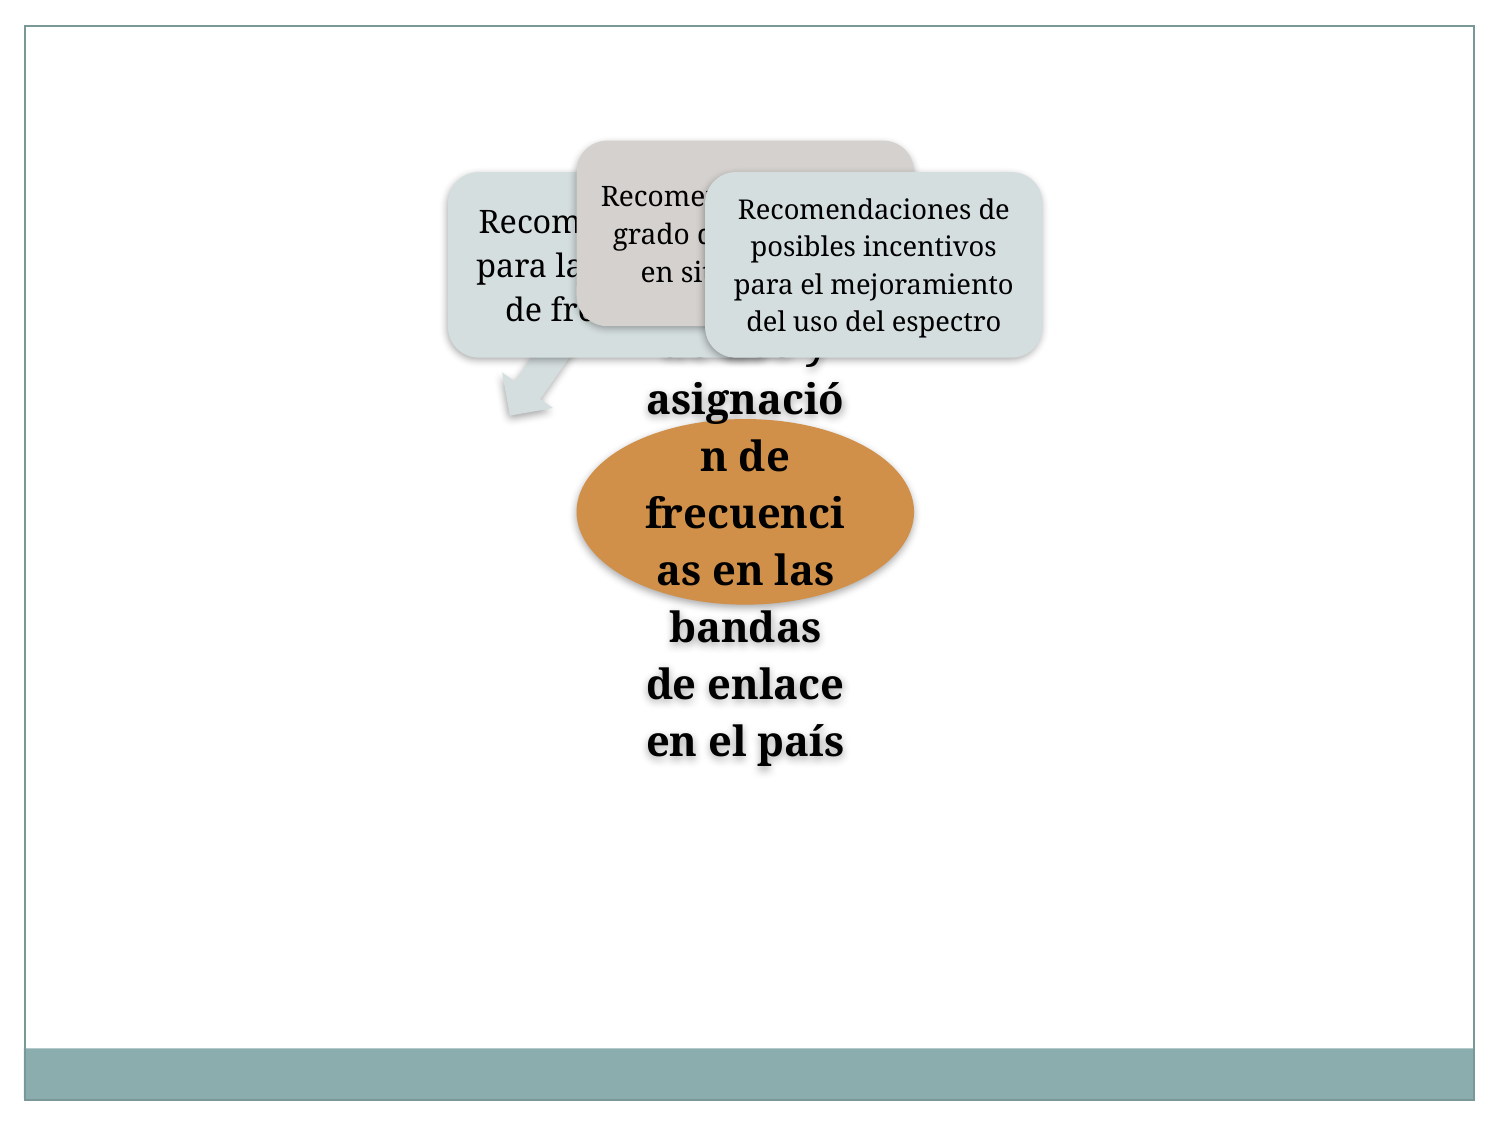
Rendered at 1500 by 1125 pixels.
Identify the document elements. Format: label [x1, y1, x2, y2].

text_box [70, 140, 1421, 884]
